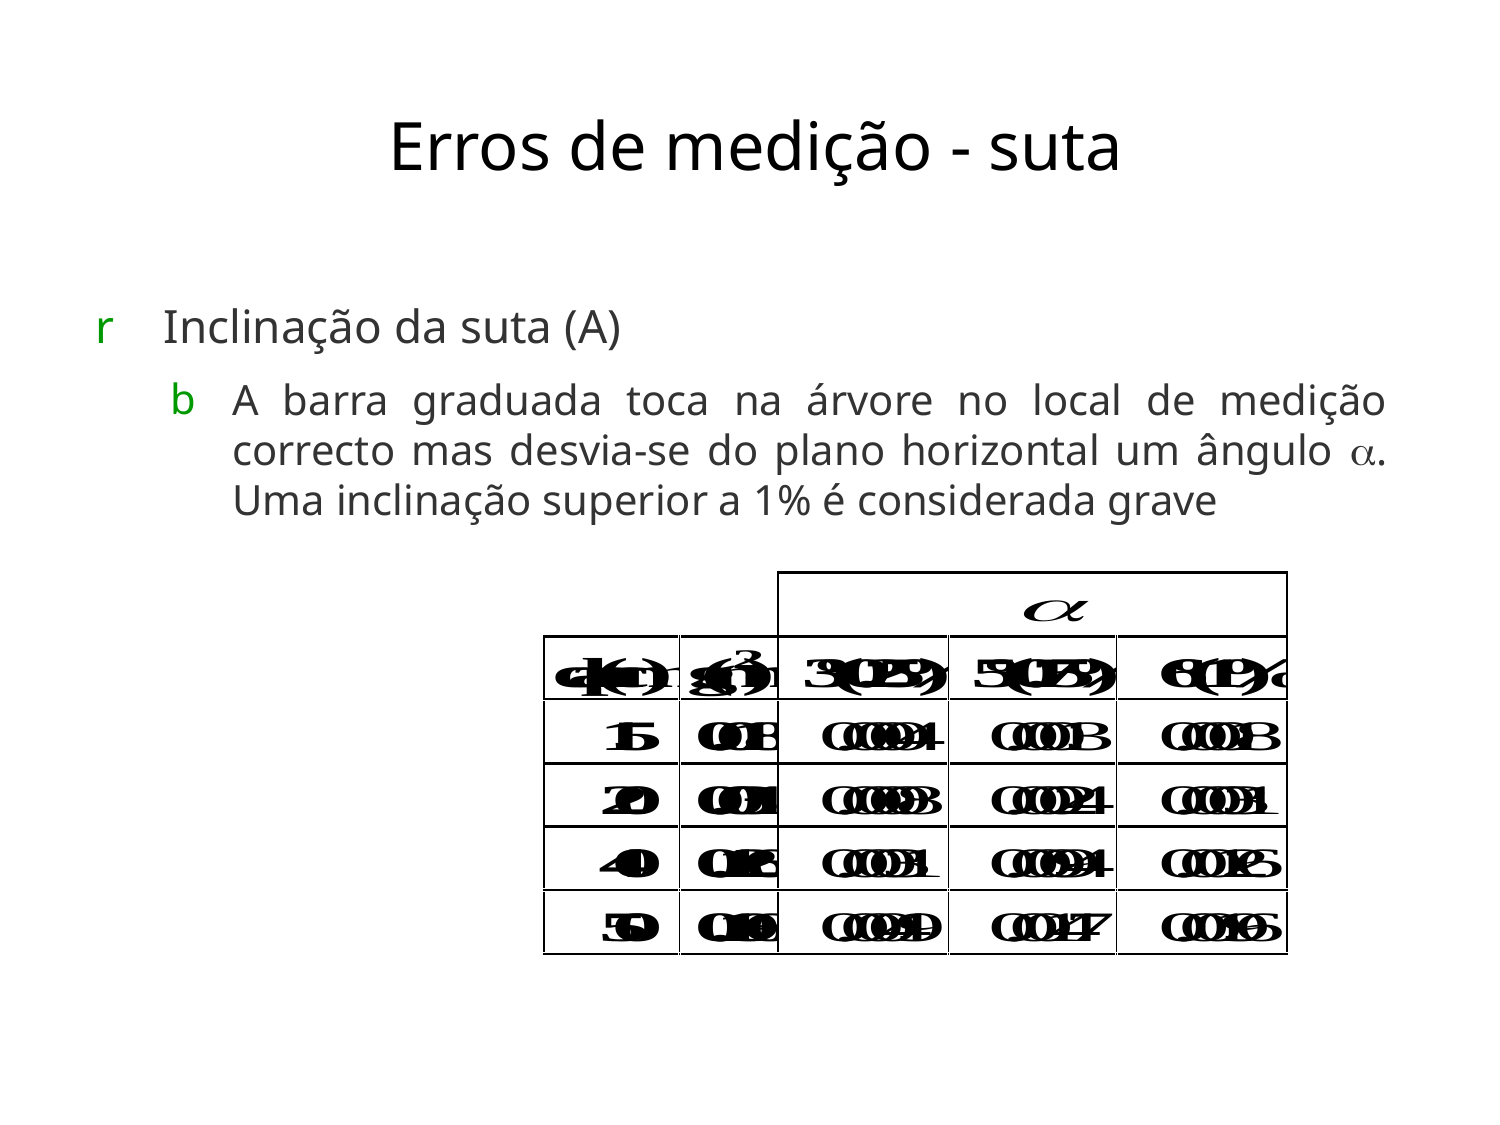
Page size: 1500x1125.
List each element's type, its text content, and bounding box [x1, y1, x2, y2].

picture [209, 570, 1401, 1013]
list Inclinação da suta (A) A barra graduada toca na árvore no local de medição correcto mas desvia-se do plano horizontal um ângulo . Uma inclinação superior a 1% é considerada grave [49, 249, 1463, 1076]
title Erros de medição - suta [49, 49, 1463, 238]
